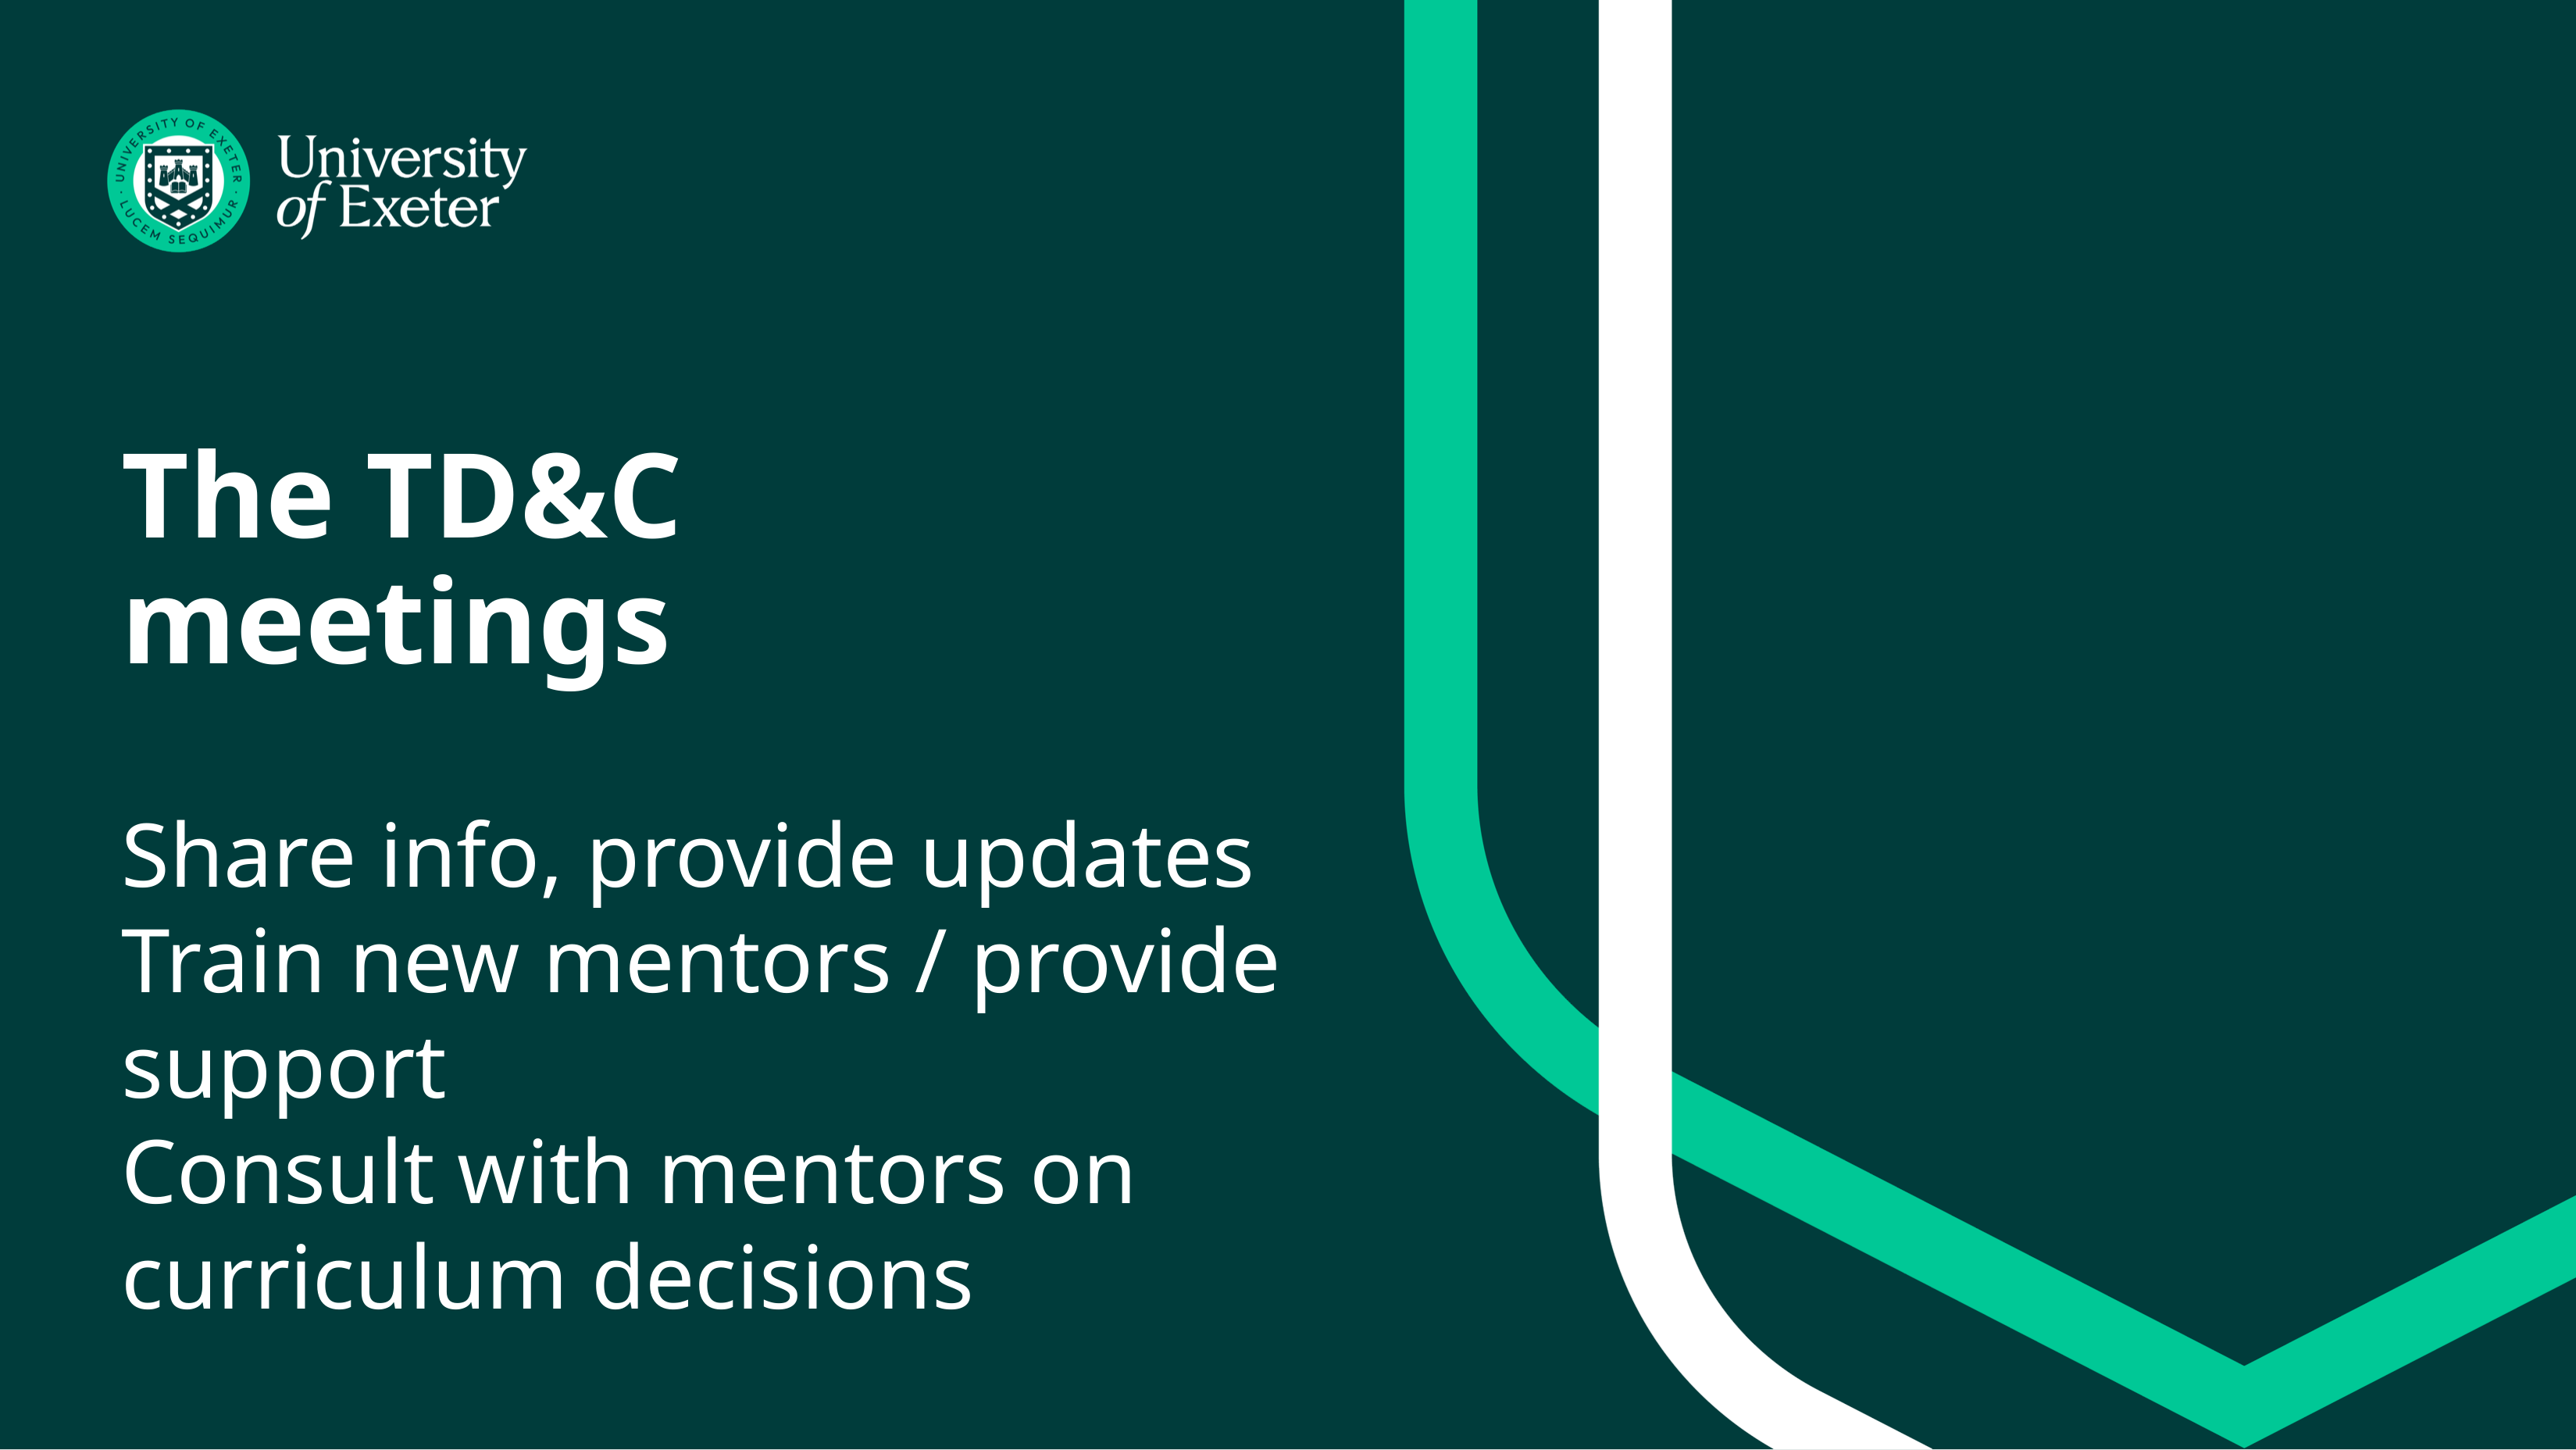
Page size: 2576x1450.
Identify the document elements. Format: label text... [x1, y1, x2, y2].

picture [86, 28, 549, 334]
subtitle Share info, provide updates Train new mentors / provide support Consult with mentors on curriculum decisions [109, 793, 1336, 914]
title The TD&C meetings [109, 430, 1011, 794]
picture [1336, 0, 2576, 1449]
